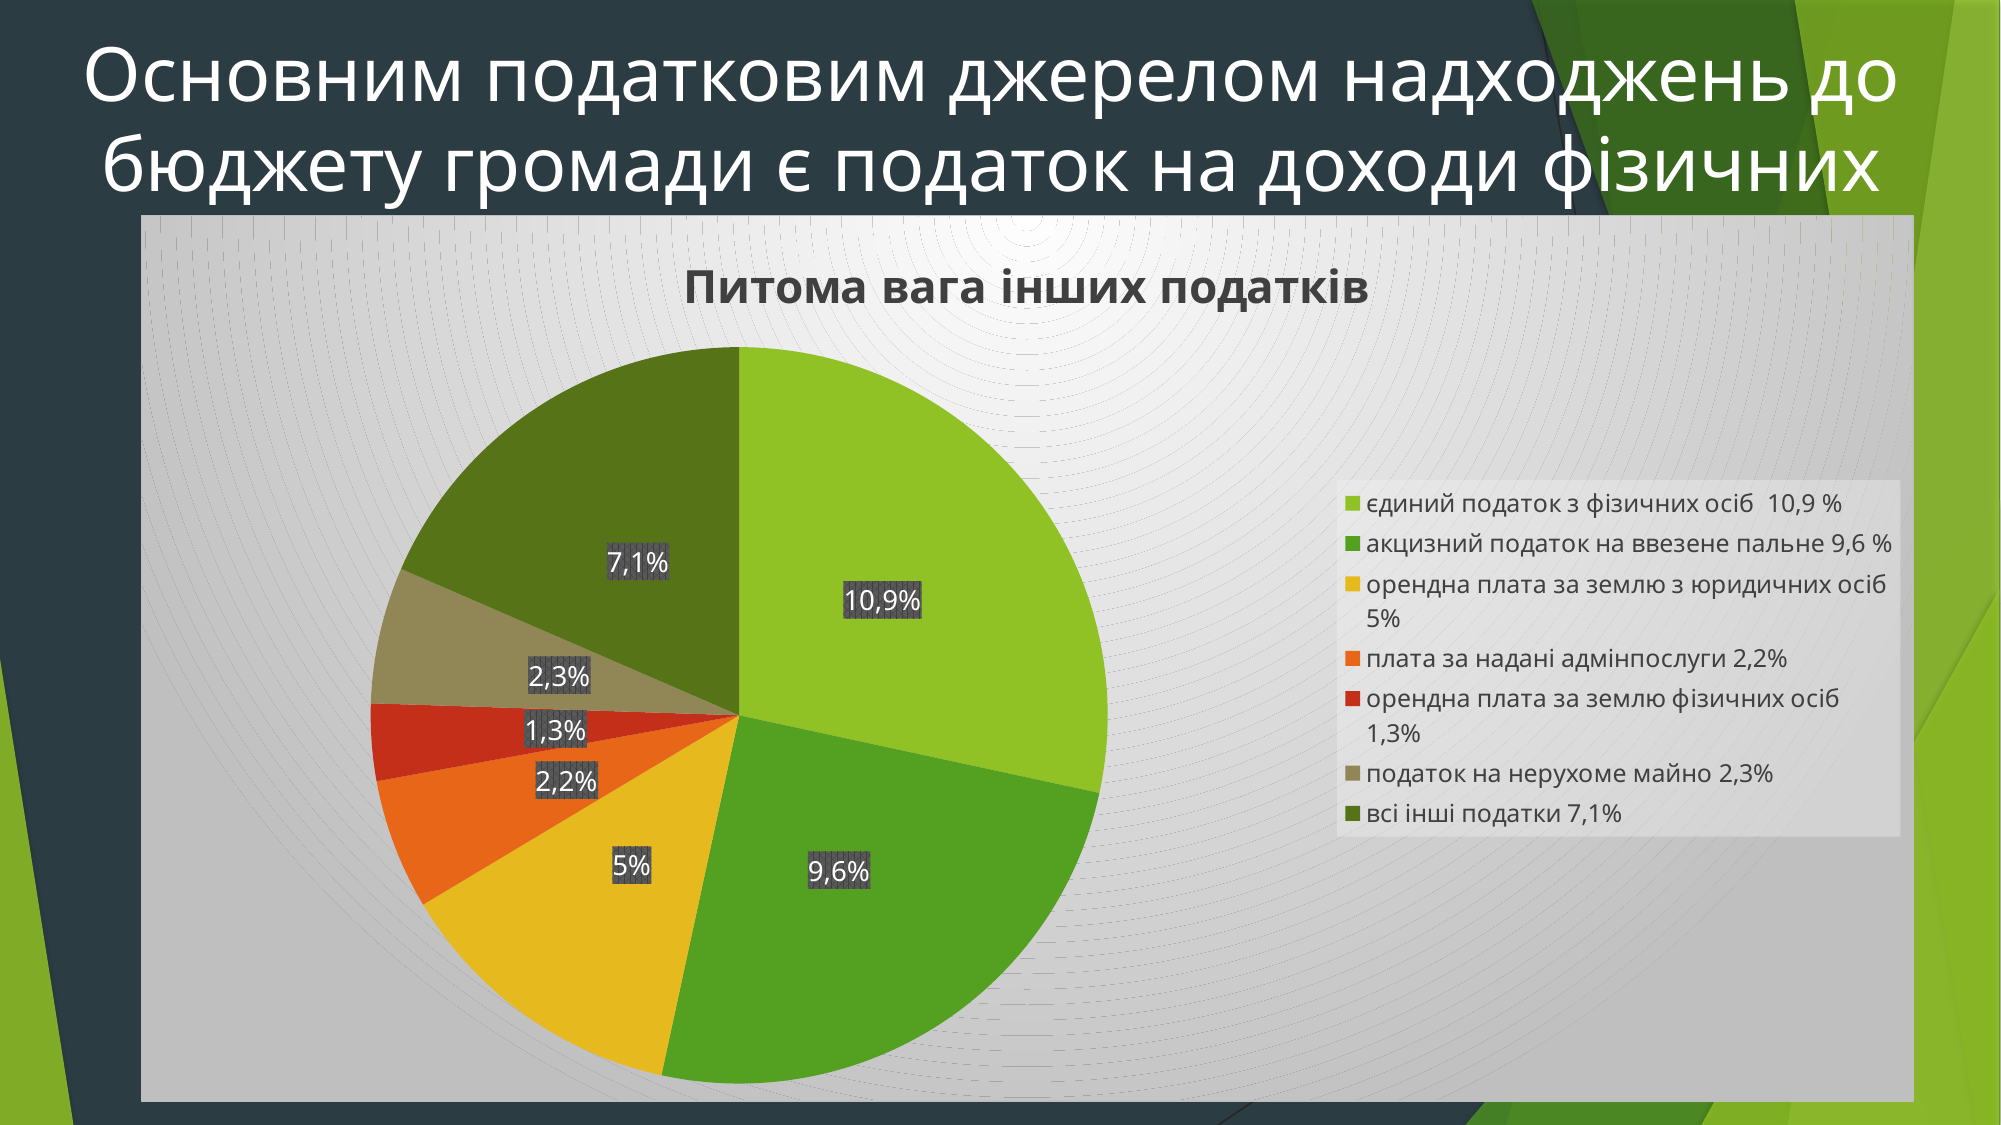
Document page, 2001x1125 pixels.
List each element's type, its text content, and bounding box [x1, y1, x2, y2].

chart [140, 214, 1915, 1103]
title Основним податковим джерелом надходжень до бюджету громади є податок на доходи фізичних осіб – 61,6 % [21, 19, 1963, 249]
